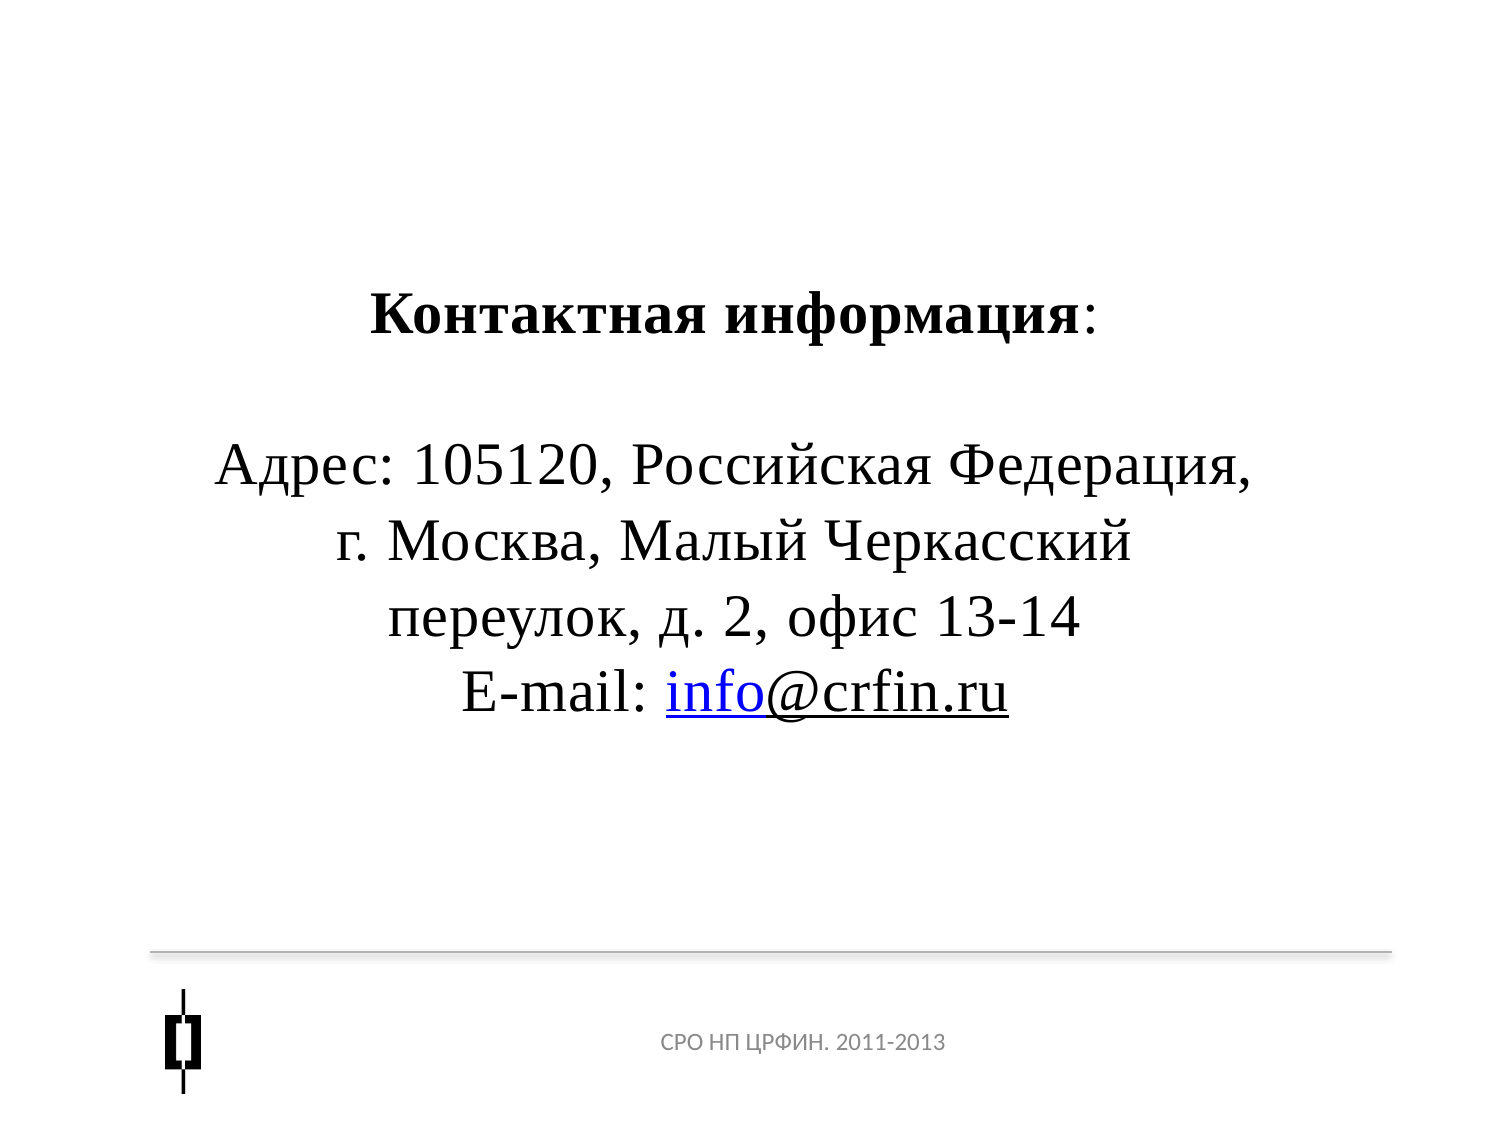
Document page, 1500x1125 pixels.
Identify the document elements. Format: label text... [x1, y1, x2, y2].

footer СРО НП ЦРФИН. 2011-2013 [206, 1010, 1400, 1071]
title Контактная информация: Адрес: 105120, Российская Федерация, г. Москва, Малый Черкасский переулок, д. 2, офис 13-14 E-mail: info@crfin.ru [194, 432, 1277, 562]
picture [165, 989, 201, 1094]
